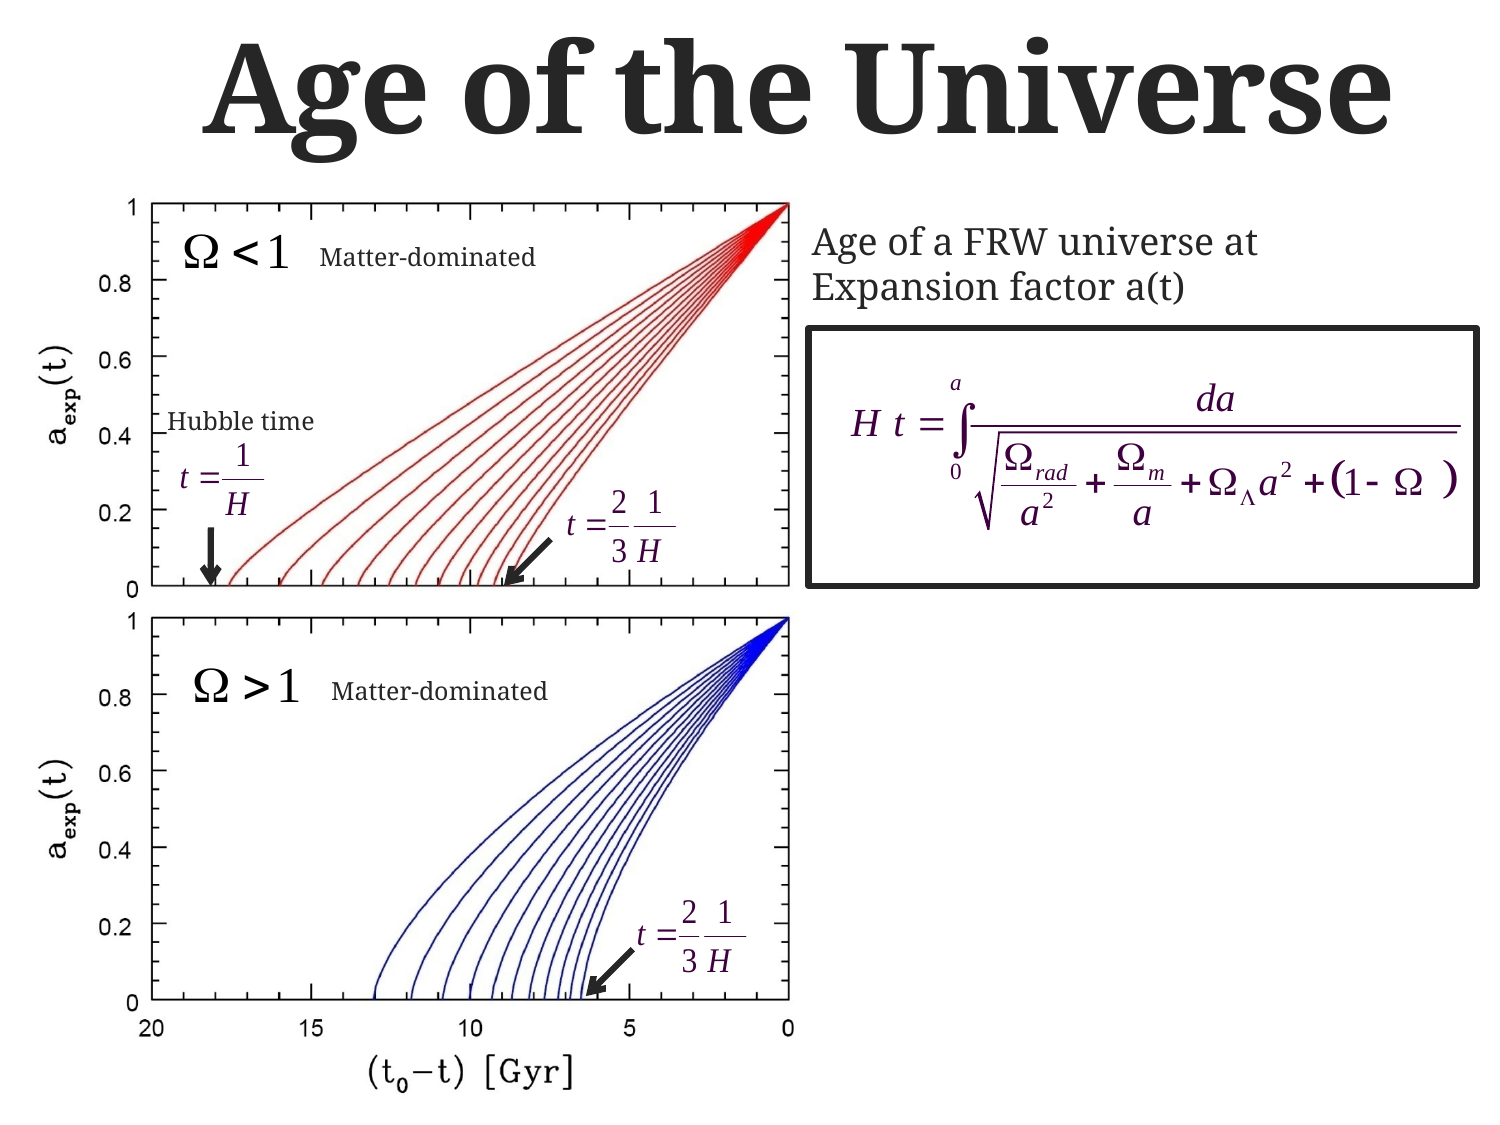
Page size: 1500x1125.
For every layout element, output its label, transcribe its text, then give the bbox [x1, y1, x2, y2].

text_box Age of a FRW universe at Expansion factor a(t) [823, 210, 1383, 316]
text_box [505, 540, 549, 584]
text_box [634, 892, 750, 987]
picture [35, 175, 813, 1102]
text_box [823, 199, 1454, 325]
title Age of the Universe [187, 0, 1500, 167]
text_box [177, 435, 274, 530]
text_box [823, 325, 1480, 589]
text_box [845, 365, 1466, 539]
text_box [587, 951, 631, 995]
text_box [564, 482, 679, 577]
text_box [177, 224, 291, 276]
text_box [187, 658, 305, 709]
